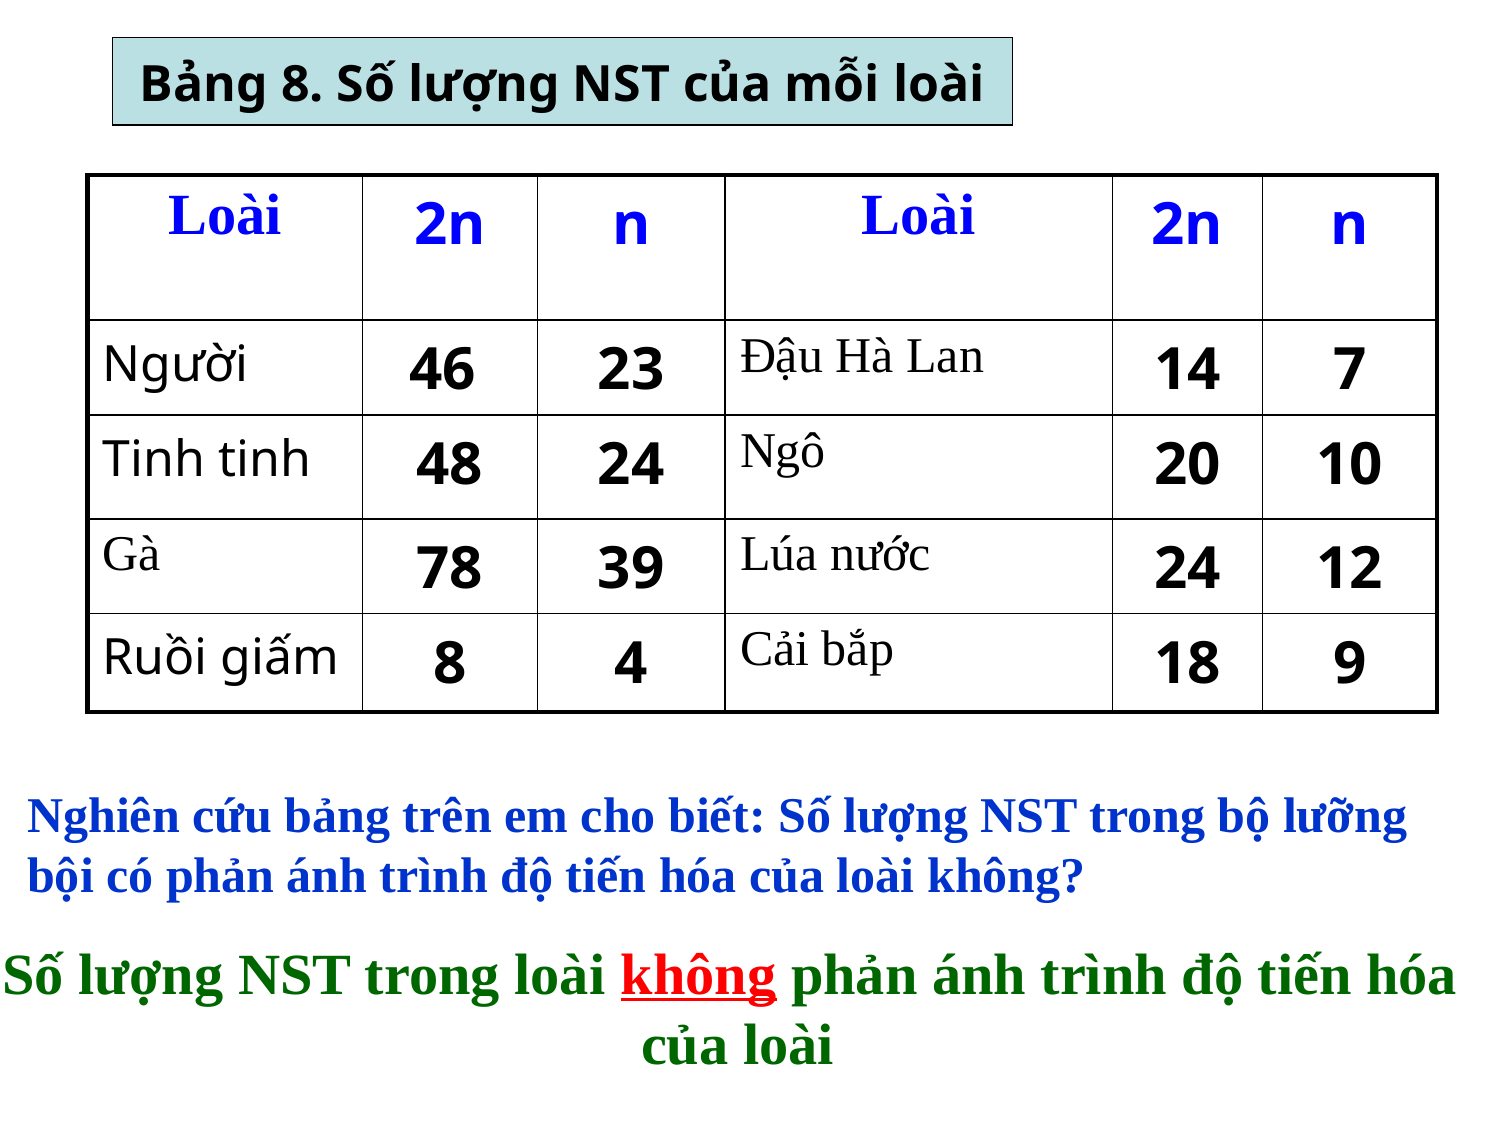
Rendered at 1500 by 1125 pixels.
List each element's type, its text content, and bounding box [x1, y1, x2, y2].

table_cell 18 [1113, 614, 1262, 710]
table_cell Người [90, 321, 362, 414]
table_cell 39 [538, 520, 724, 613]
text_box Bảng 8. Số lượng NST của mỗi loài [112, 37, 1013, 125]
table_cell Ngô [726, 416, 1112, 518]
table_header Loài [90, 177, 362, 319]
table_cell Lúa nước [726, 520, 1112, 613]
table_cell 78 [363, 520, 537, 613]
text_box Nghiên cứu bảng trên em cho biết: Số lượng NST trong bộ lưỡng bội có phản ánh trình độ tiến hóa của loài không? [12, 774, 1463, 910]
table_cell 24 [1113, 520, 1262, 613]
table_header 2n [363, 177, 537, 319]
table_header 2n [1113, 177, 1262, 319]
table_cell 20 [1113, 416, 1262, 518]
table_cell Đậu Hà Lan [726, 321, 1112, 414]
table_cell Ruồi giấm [90, 614, 362, 710]
table_cell 7 [1263, 321, 1435, 414]
table_cell 23 [538, 321, 724, 414]
table_header n [538, 177, 724, 319]
table_cell 4 [538, 614, 724, 710]
table_header n [1263, 177, 1435, 319]
text_box Số lượng NST trong loài không phản ánh trình độ tiến hóa của loài [12, 912, 1463, 1100]
table_cell Tinh tinh [90, 416, 362, 518]
table_cell 12 [1263, 520, 1435, 613]
table_header Loài [726, 177, 1112, 319]
table_cell 8 [363, 614, 537, 710]
table_cell Gà [90, 520, 362, 613]
table_cell 10 [1263, 416, 1435, 518]
table_cell 48 [363, 416, 537, 518]
table_cell 9 [1263, 614, 1435, 710]
table_cell Cải bắp [726, 614, 1112, 710]
table_cell 24 [538, 416, 724, 518]
table_cell 46 [363, 321, 537, 414]
table_cell 14 [1113, 321, 1262, 414]
